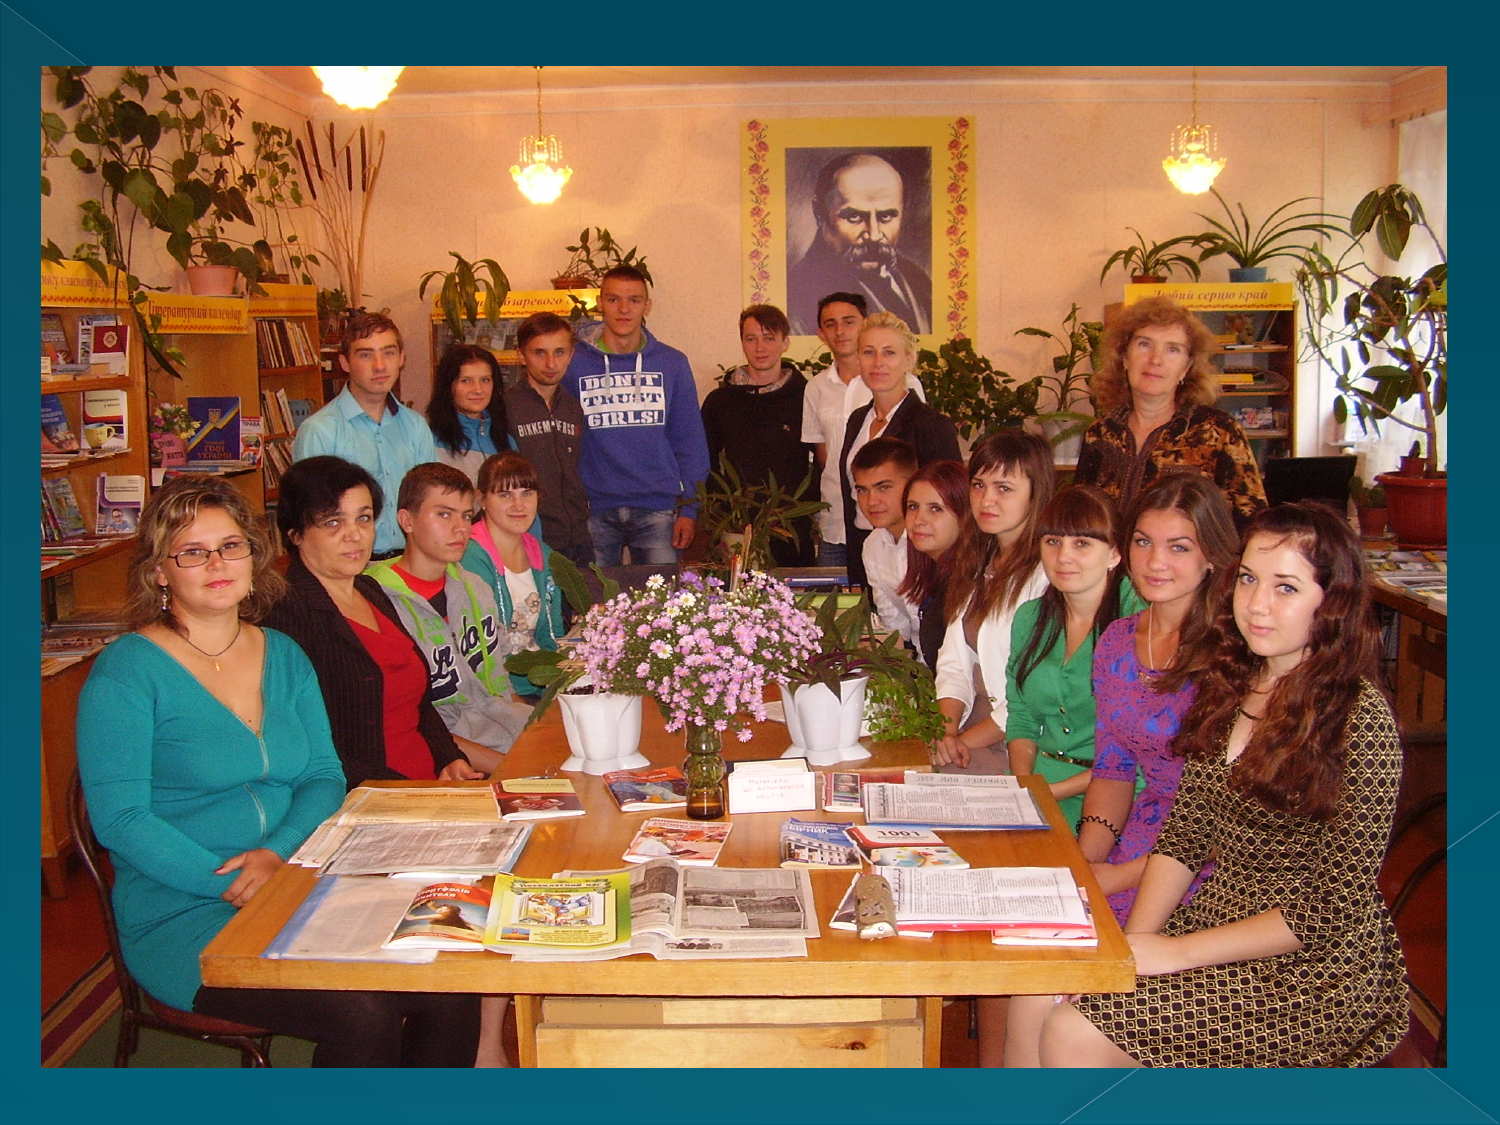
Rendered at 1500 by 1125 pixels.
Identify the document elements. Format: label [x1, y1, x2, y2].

picture [40, 66, 1446, 1071]
